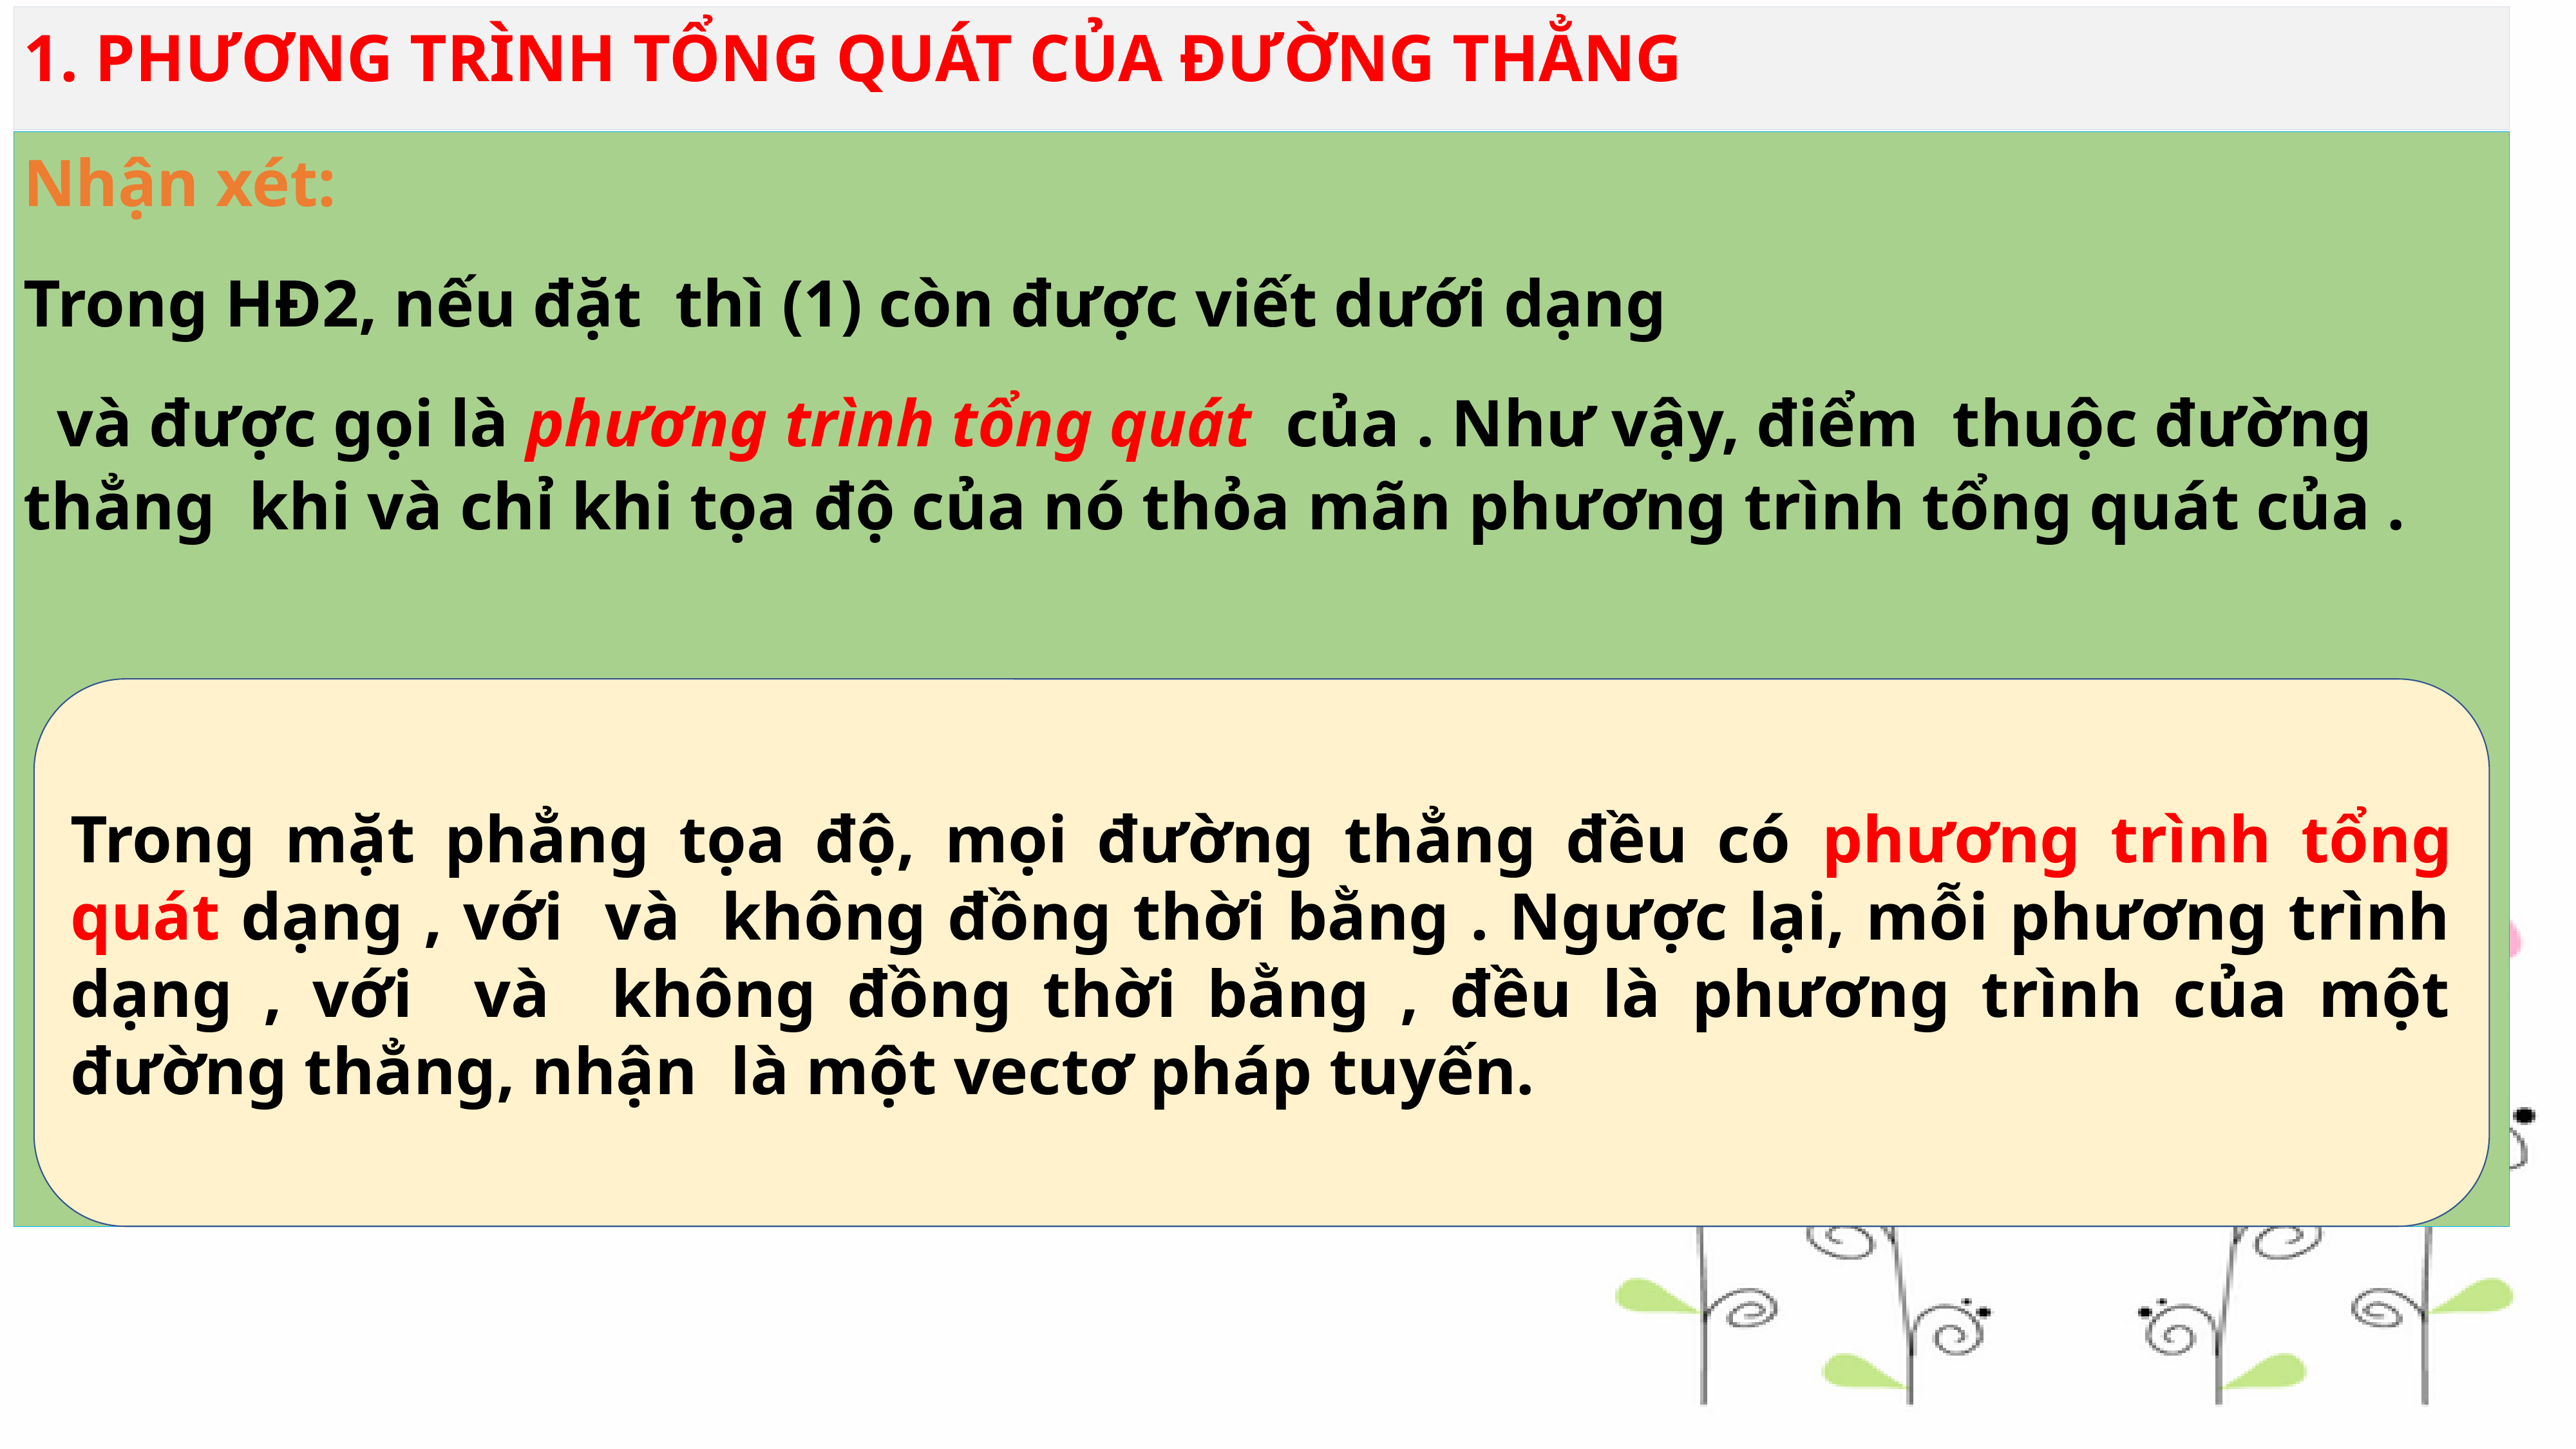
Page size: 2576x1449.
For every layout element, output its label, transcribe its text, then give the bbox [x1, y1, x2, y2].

picture [0, 0, 2576, 1449]
text_box 1. PHƯƠNG TRÌNH TỔNG QUÁT CỦA ĐƯỜNG THẲNG [14, 6, 2510, 130]
